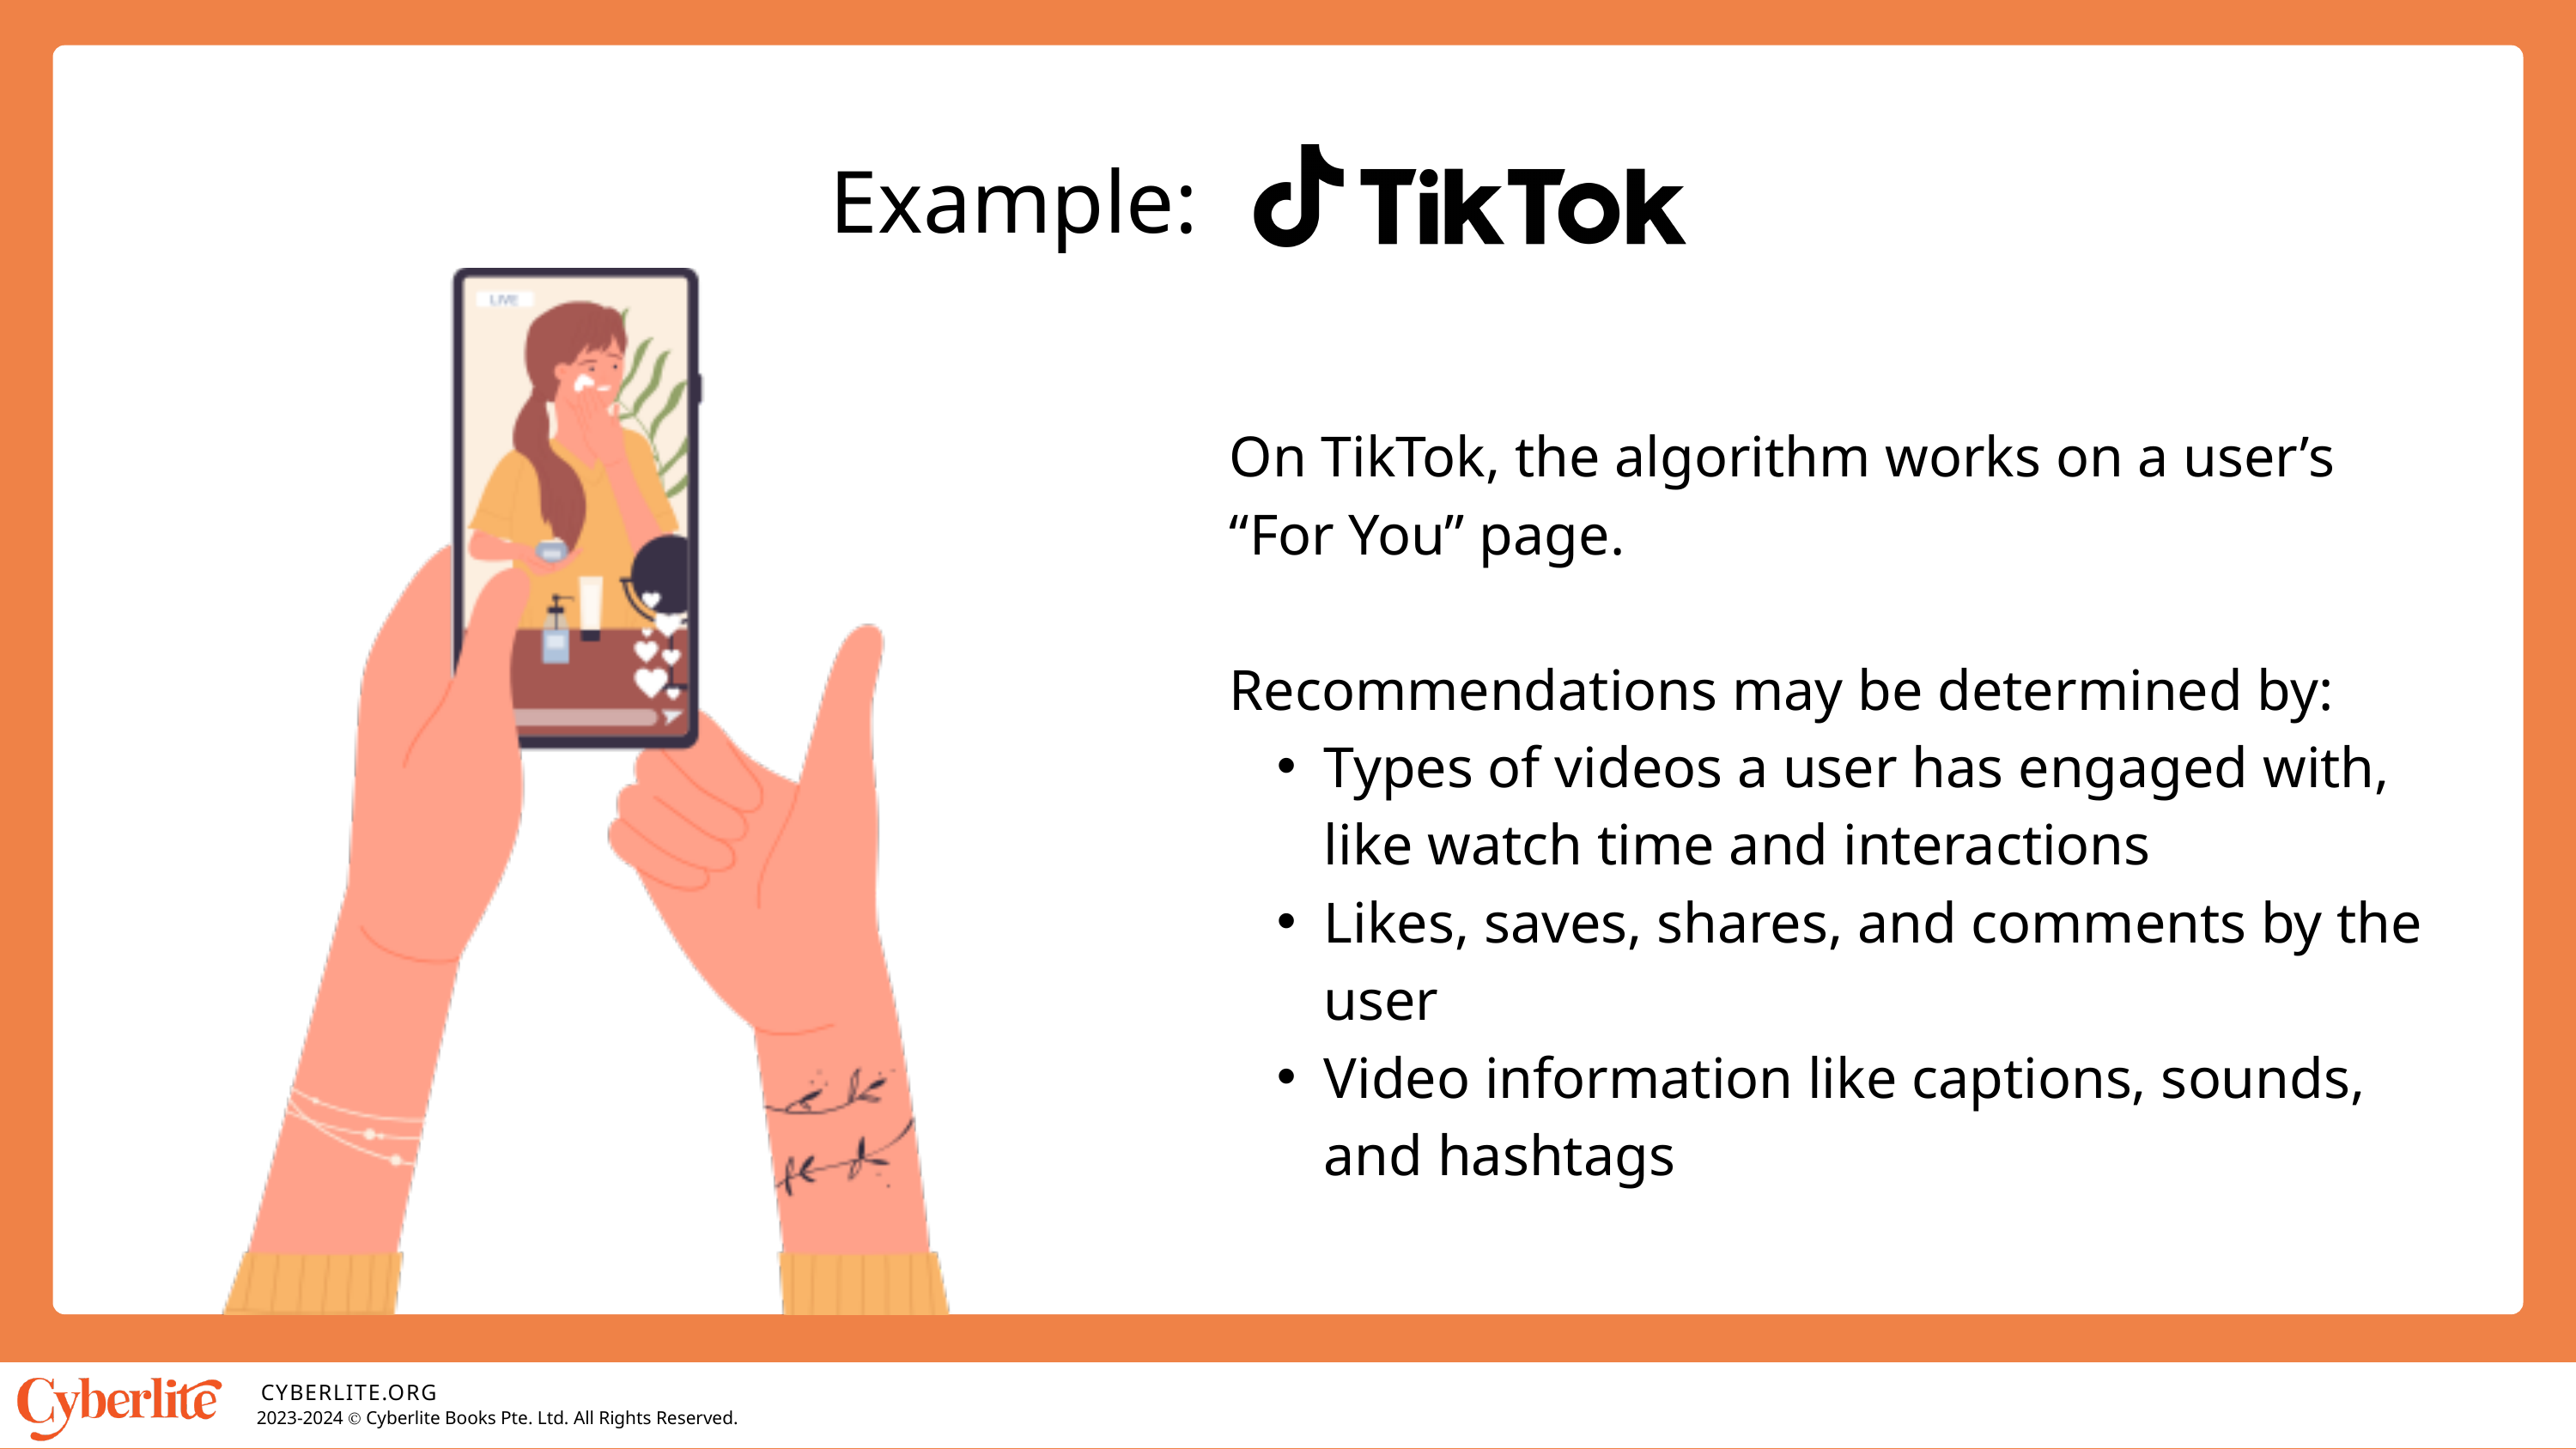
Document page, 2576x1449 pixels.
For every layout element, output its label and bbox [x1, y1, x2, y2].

text_box [0, 1361, 2576, 1449]
text_box [798, 144, 1686, 247]
text_box [52, 45, 2524, 1315]
